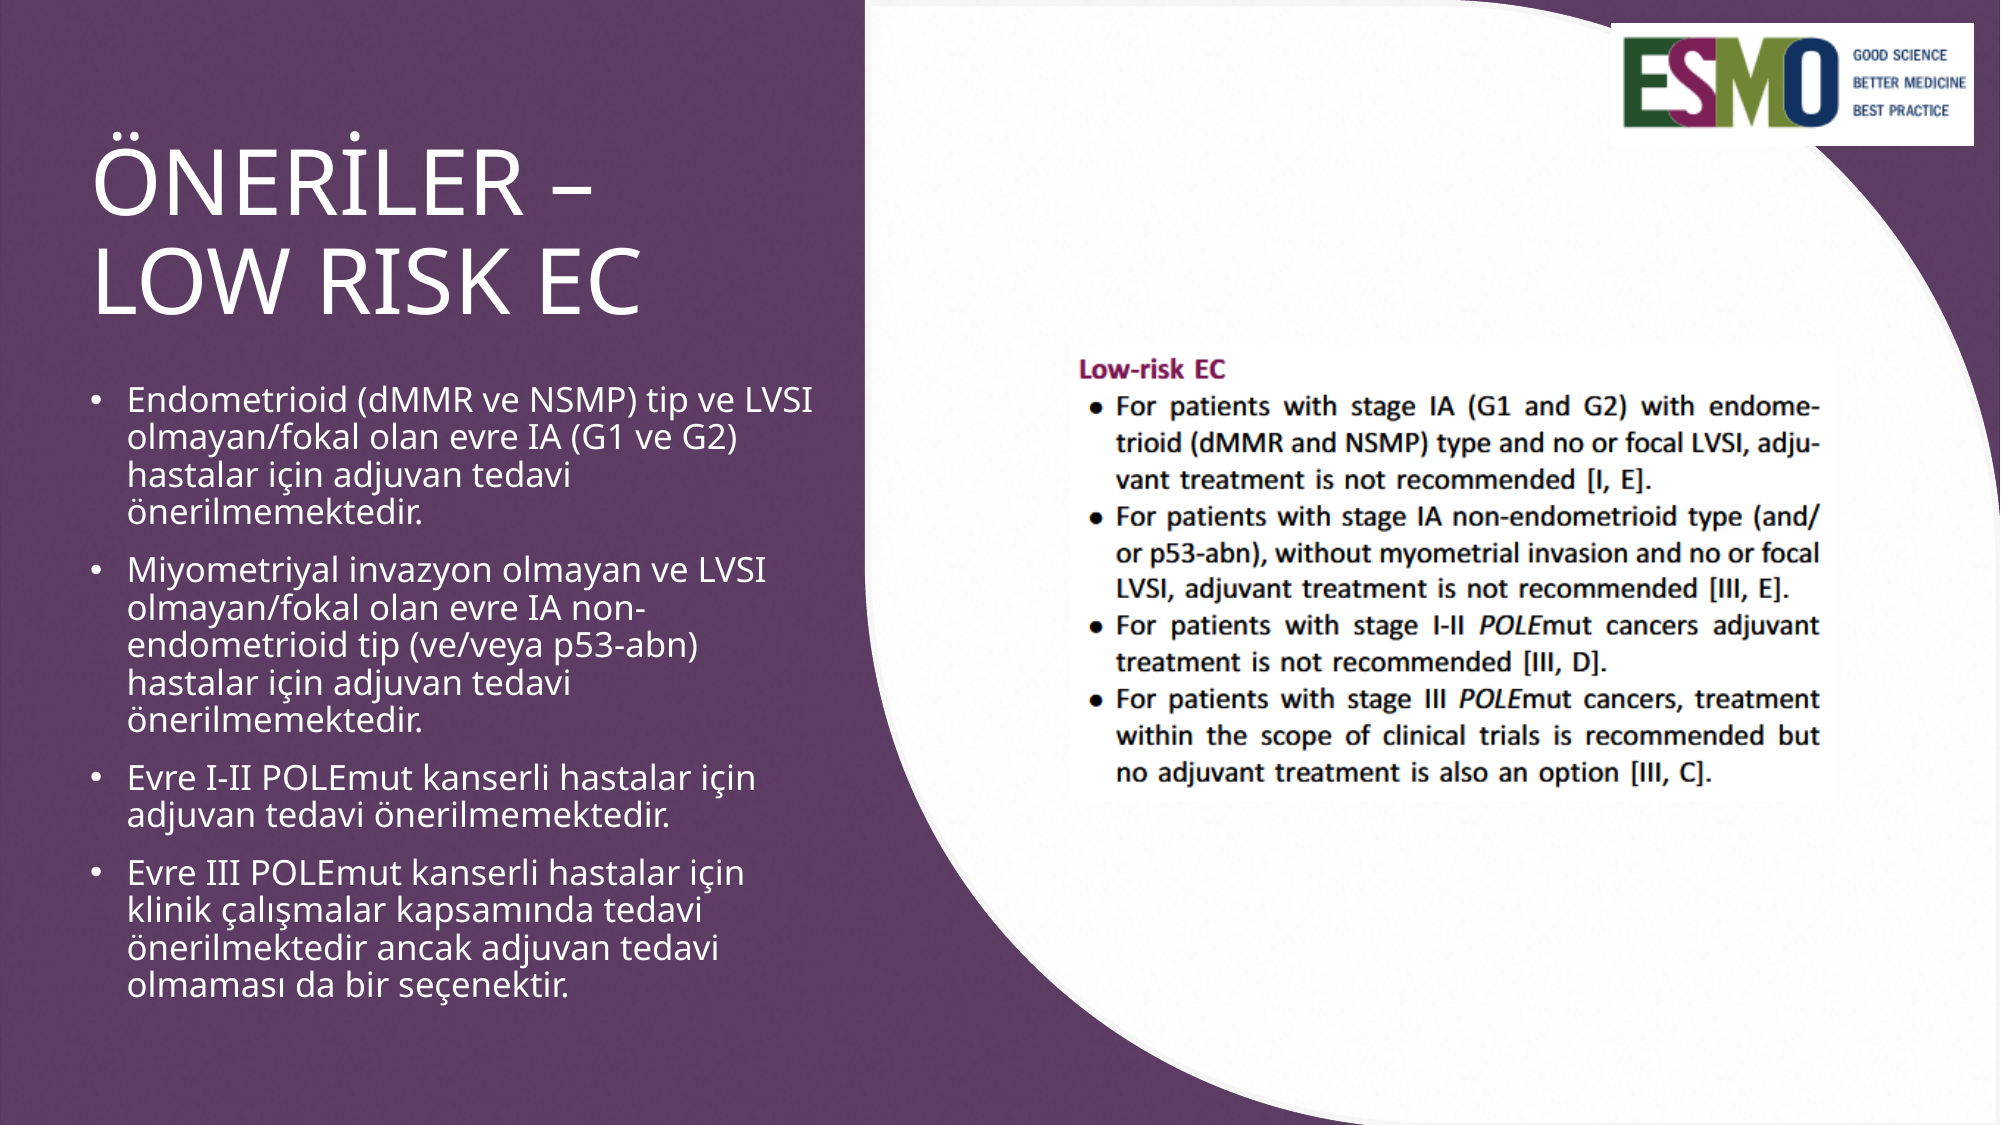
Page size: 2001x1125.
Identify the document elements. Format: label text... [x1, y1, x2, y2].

picture [1611, 23, 1974, 146]
picture [1070, 345, 1836, 801]
list Endometrioid (dMMR ve NSMP) tip ve LVSI olmayan/fokal olan evre IA (G1 ve G2) hastalar için adjuvan tedavi önerilmemektedir. Miyometriyal invazyon olmayan ve LVSI olmayan/fokal olan evre IA non-endometrioid tip (ve/veya p53-abn) hastalar için adjuvan tedavi önerilmemektedir. Evre I-II POLEmut kanserli hastalar için adjuvan tedavi önerilmemektedir. Evre III POLEmut kanserli hastalar için klinik çalışmalar kapsamında tedavi önerilmektedir ancak adjuvan tedavi olmaması da bir seçenektir. [75, 375, 837, 1013]
text_box [0, 0, 2000, 1125]
title ÖNERİLER – LOW RISK EC [75, 124, 837, 342]
